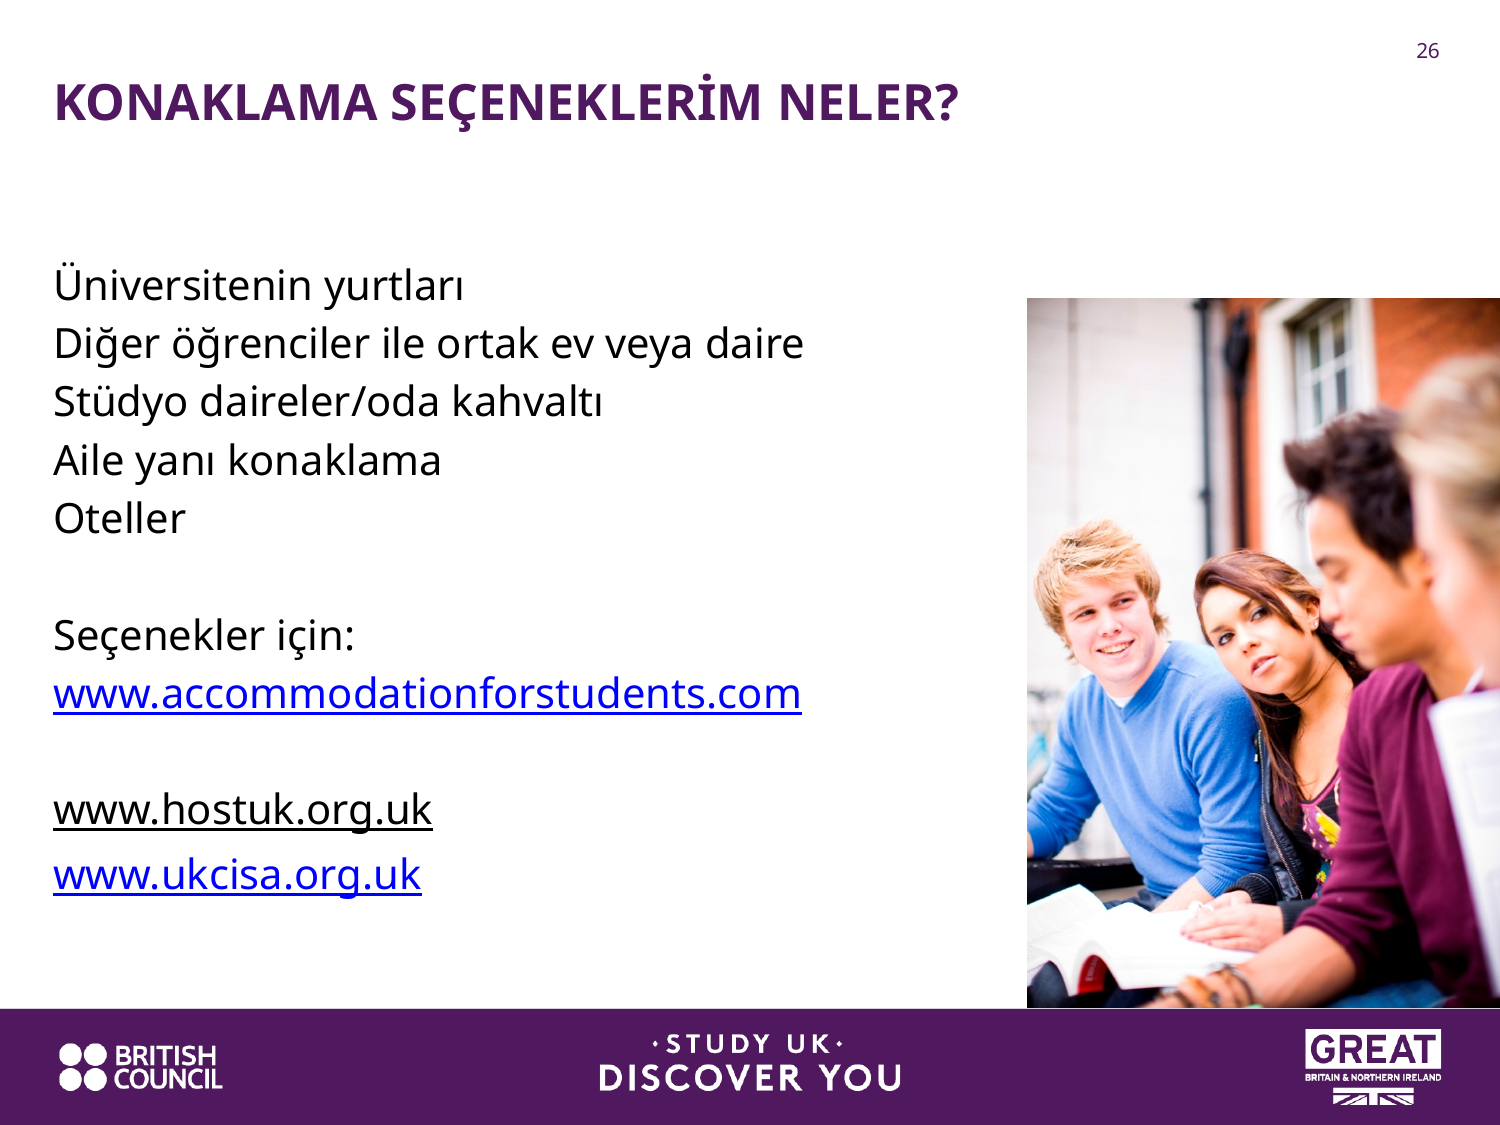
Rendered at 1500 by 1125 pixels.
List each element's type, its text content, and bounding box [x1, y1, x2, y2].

picture [0, 0, 1500, 1125]
title KONAKLAMA SEÇENEKLERİM NELER? [53, 70, 1404, 259]
list Üniversitenin yurtları Diğer öğrenciler ile ortak ev veya daire Stüdyo daireler/oda kahvaltı Aile yanı konaklama Oteller Seçenekler için: www.accommodationforstudents.com www.hostuk.org.uk www.ukcisa.org.uk [53, 258, 813, 963]
